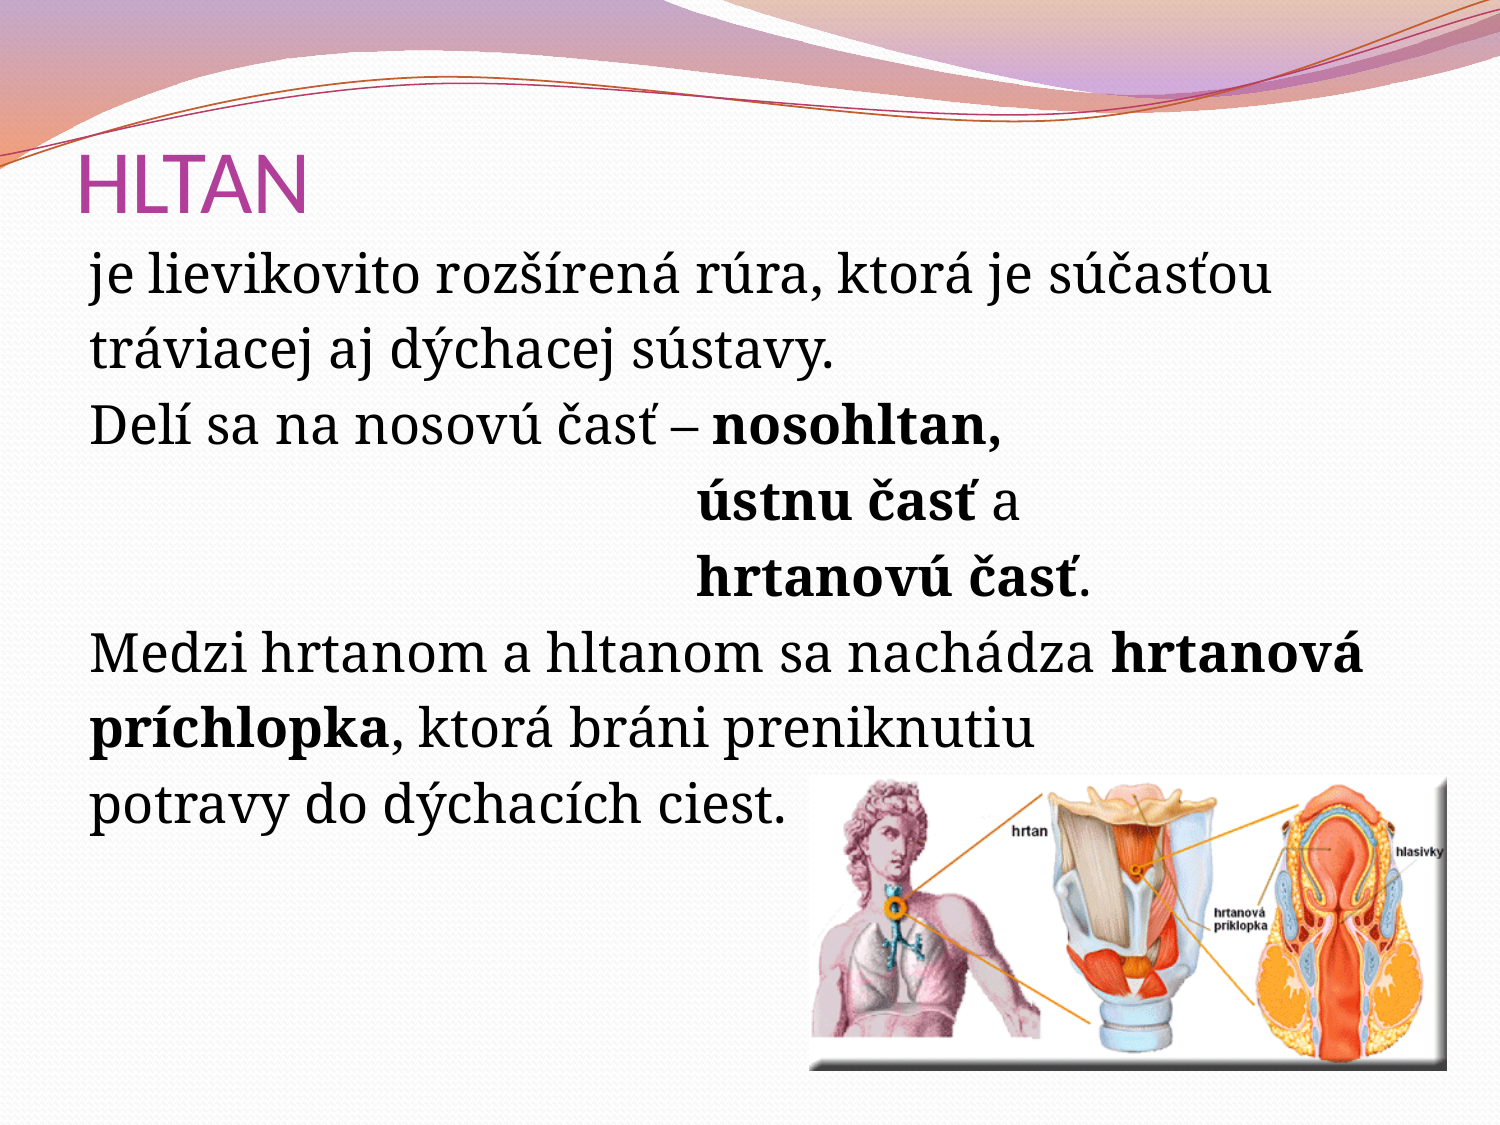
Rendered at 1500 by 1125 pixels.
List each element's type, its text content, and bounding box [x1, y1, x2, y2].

title HLTAN [75, 115, 1425, 231]
list je lievikovito rozšírená rúra, ktorá je súčasťou tráviacej aj dýchacej sústavy. Delí sa na nosovú časť – nosohltan, ústnu časť a hrtanovú časť. Medzi hrtanom a hltanom sa nachádza hrtanová príchlopka, ktorá bráni preniknutiu potravy do dýchacích ciest. [75, 231, 1425, 1038]
picture [808, 774, 1448, 1071]
